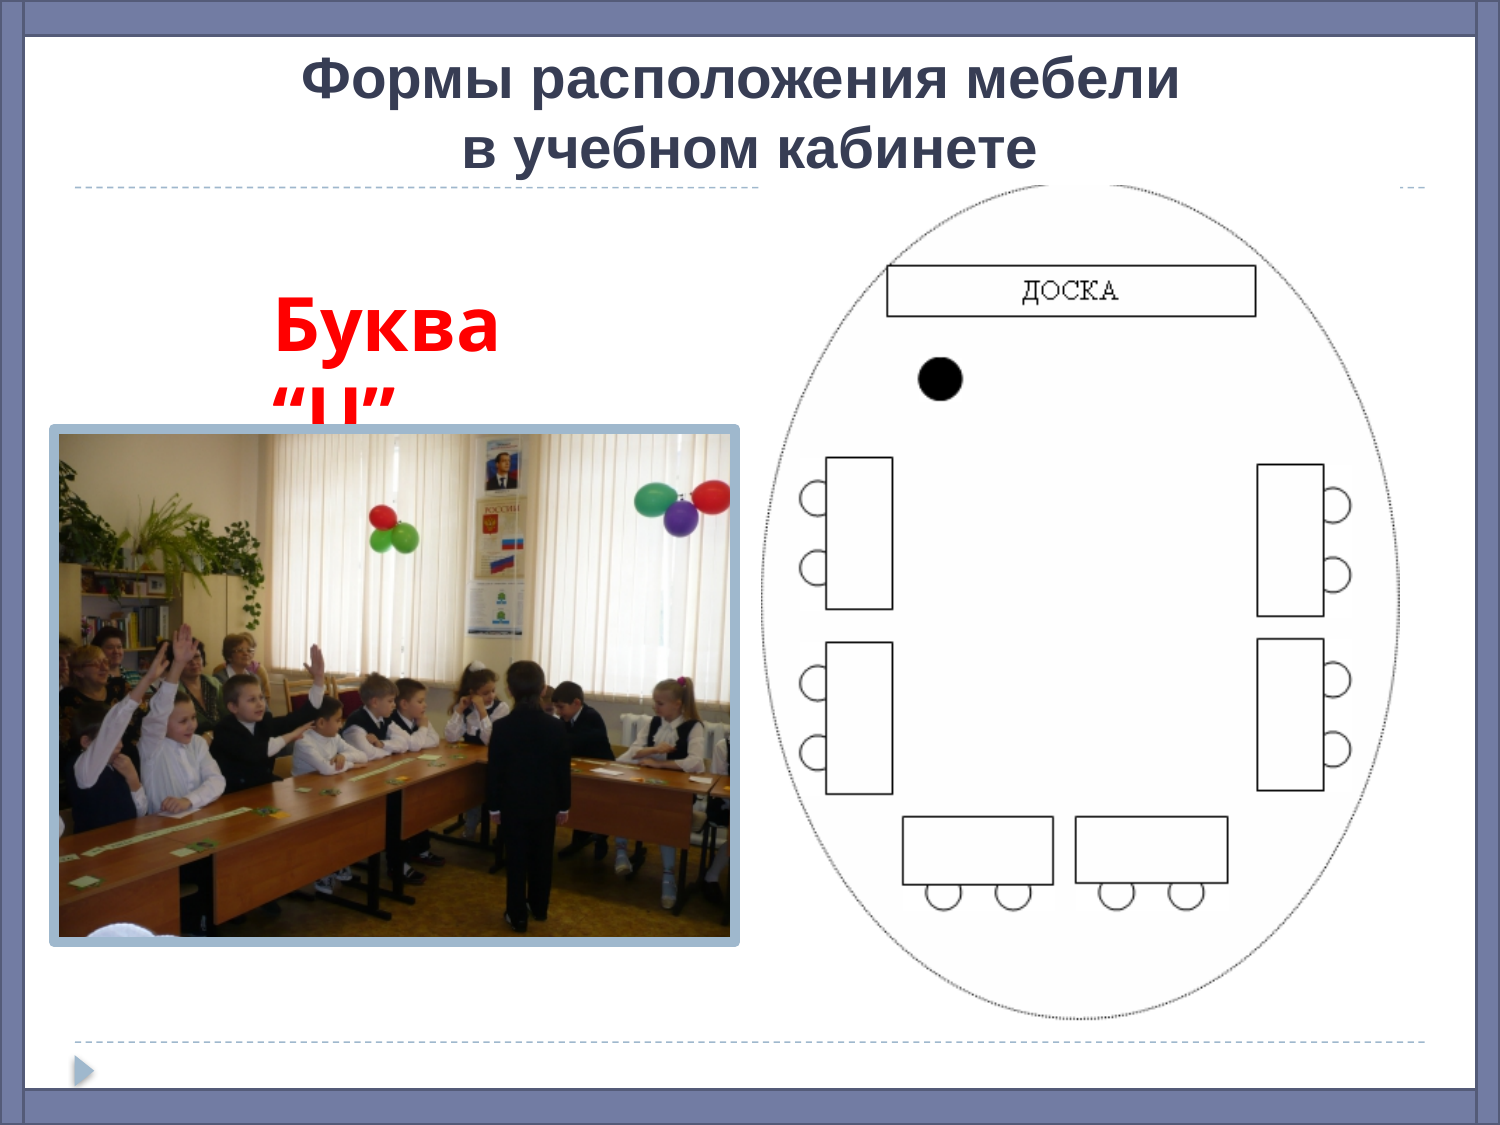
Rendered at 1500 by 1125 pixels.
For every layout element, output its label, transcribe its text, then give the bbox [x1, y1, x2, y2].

text_box Буква “U” [257, 269, 633, 424]
picture [58, 433, 731, 938]
text_box [25, 0, 1475, 37]
title Формы расположения мебели в учебном кабинете [75, 37, 1425, 188]
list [761, 184, 1400, 1029]
text_box [1475, 0, 1500, 1125]
text_box [25, 1088, 1475, 1125]
text_box [0, 0, 25, 1125]
